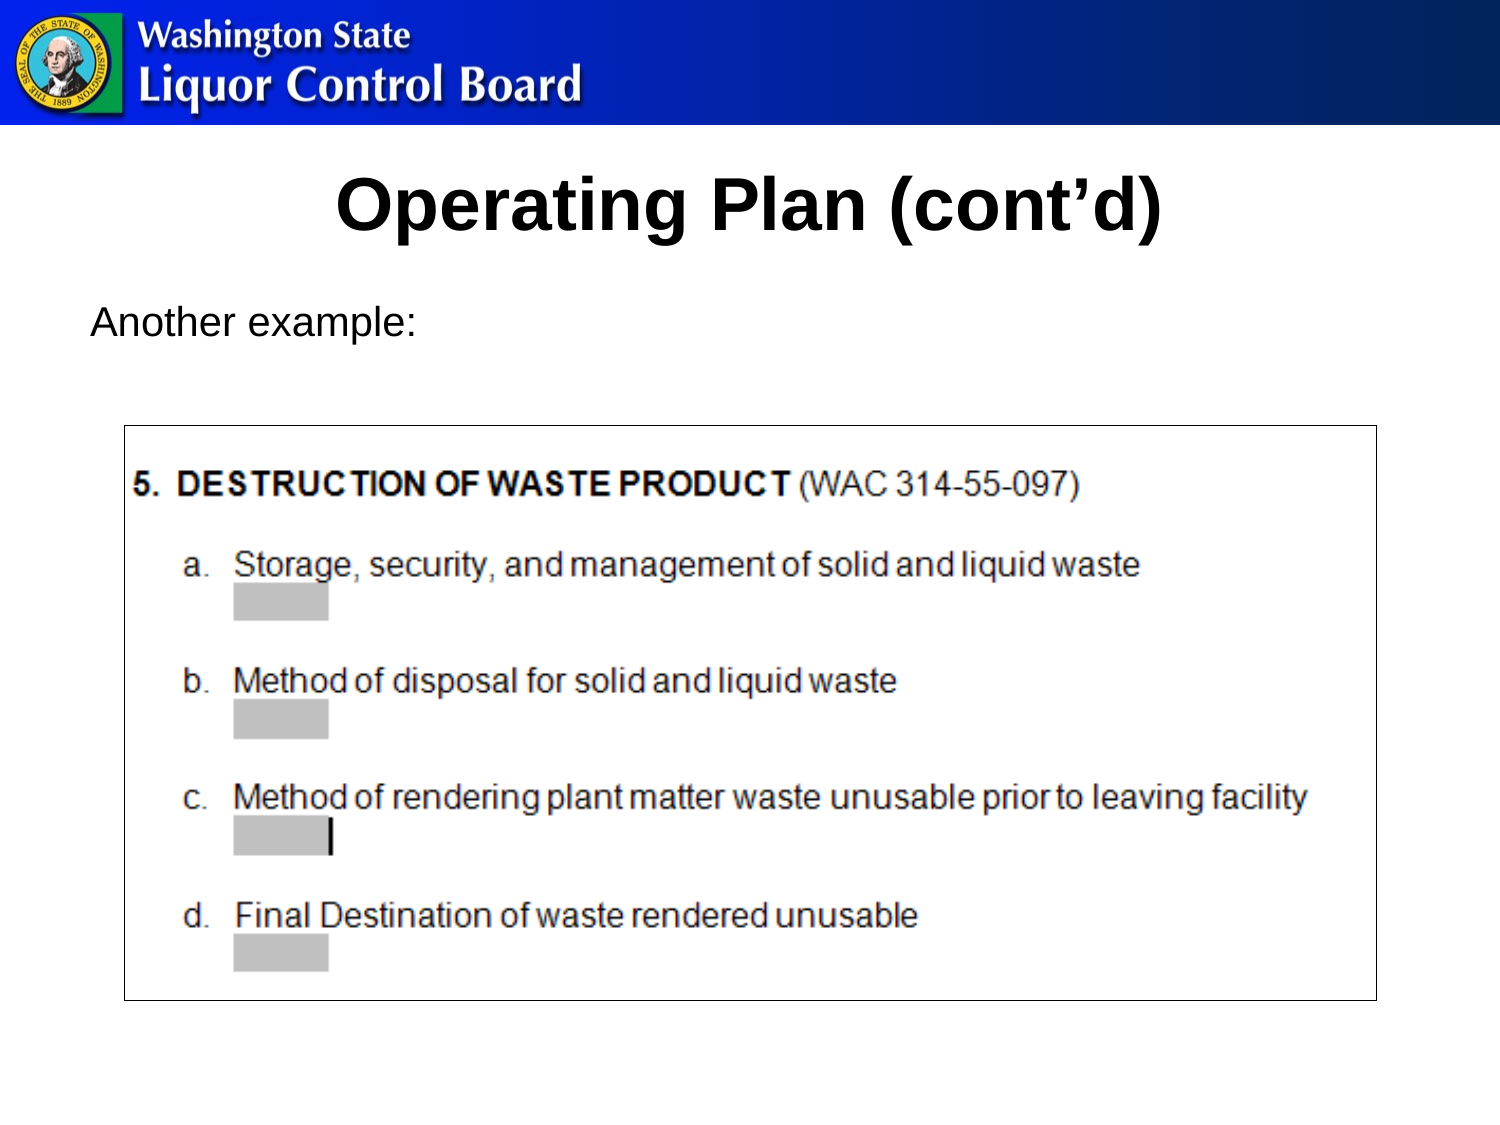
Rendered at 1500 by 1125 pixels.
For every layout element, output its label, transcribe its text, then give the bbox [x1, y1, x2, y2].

list Another example: [74, 287, 1426, 1013]
picture [123, 424, 1376, 1001]
picture [0, 0, 1500, 126]
title Operating Plan (cont’d) [74, 135, 1426, 276]
